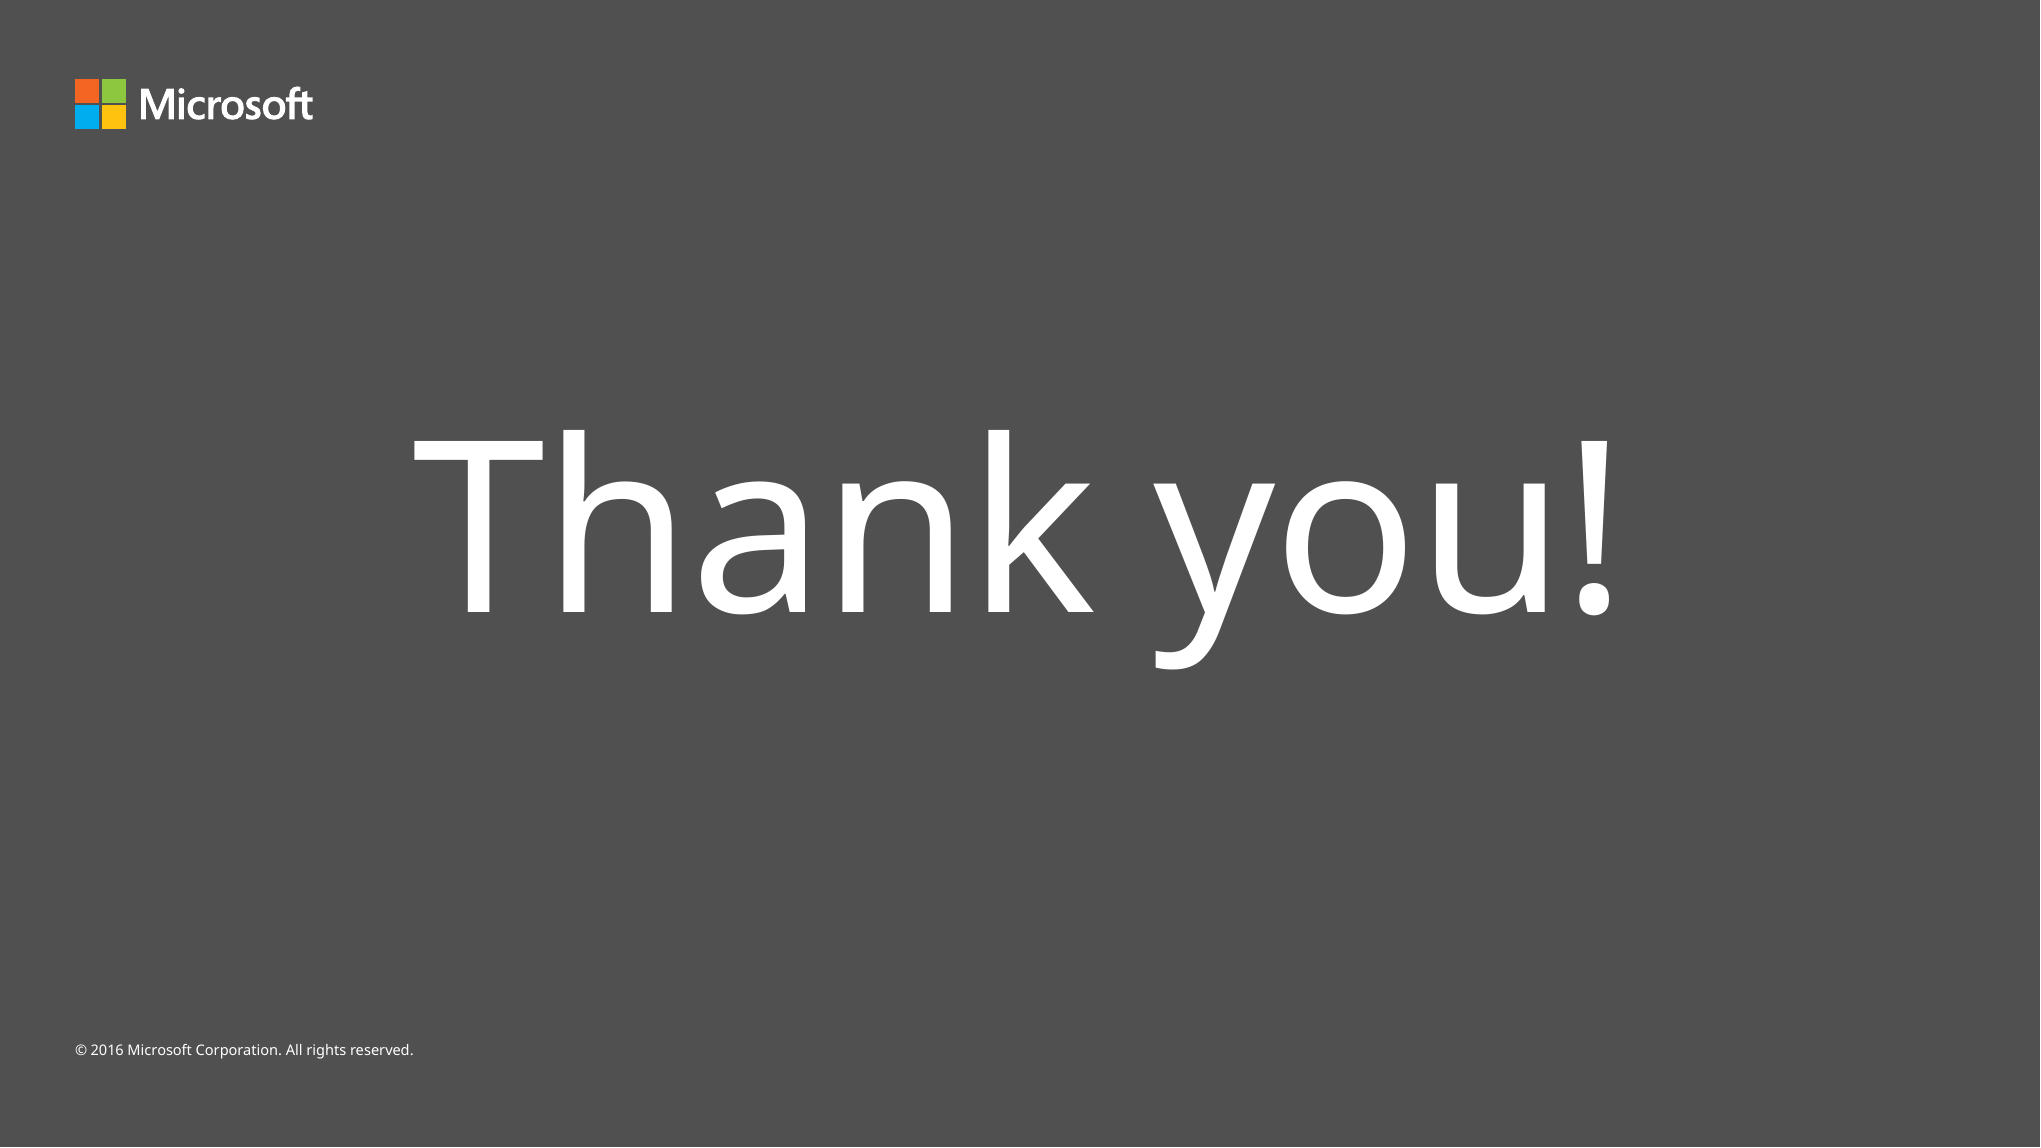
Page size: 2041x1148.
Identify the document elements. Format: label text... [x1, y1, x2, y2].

text_box Thank you! [45, 398, 1995, 700]
